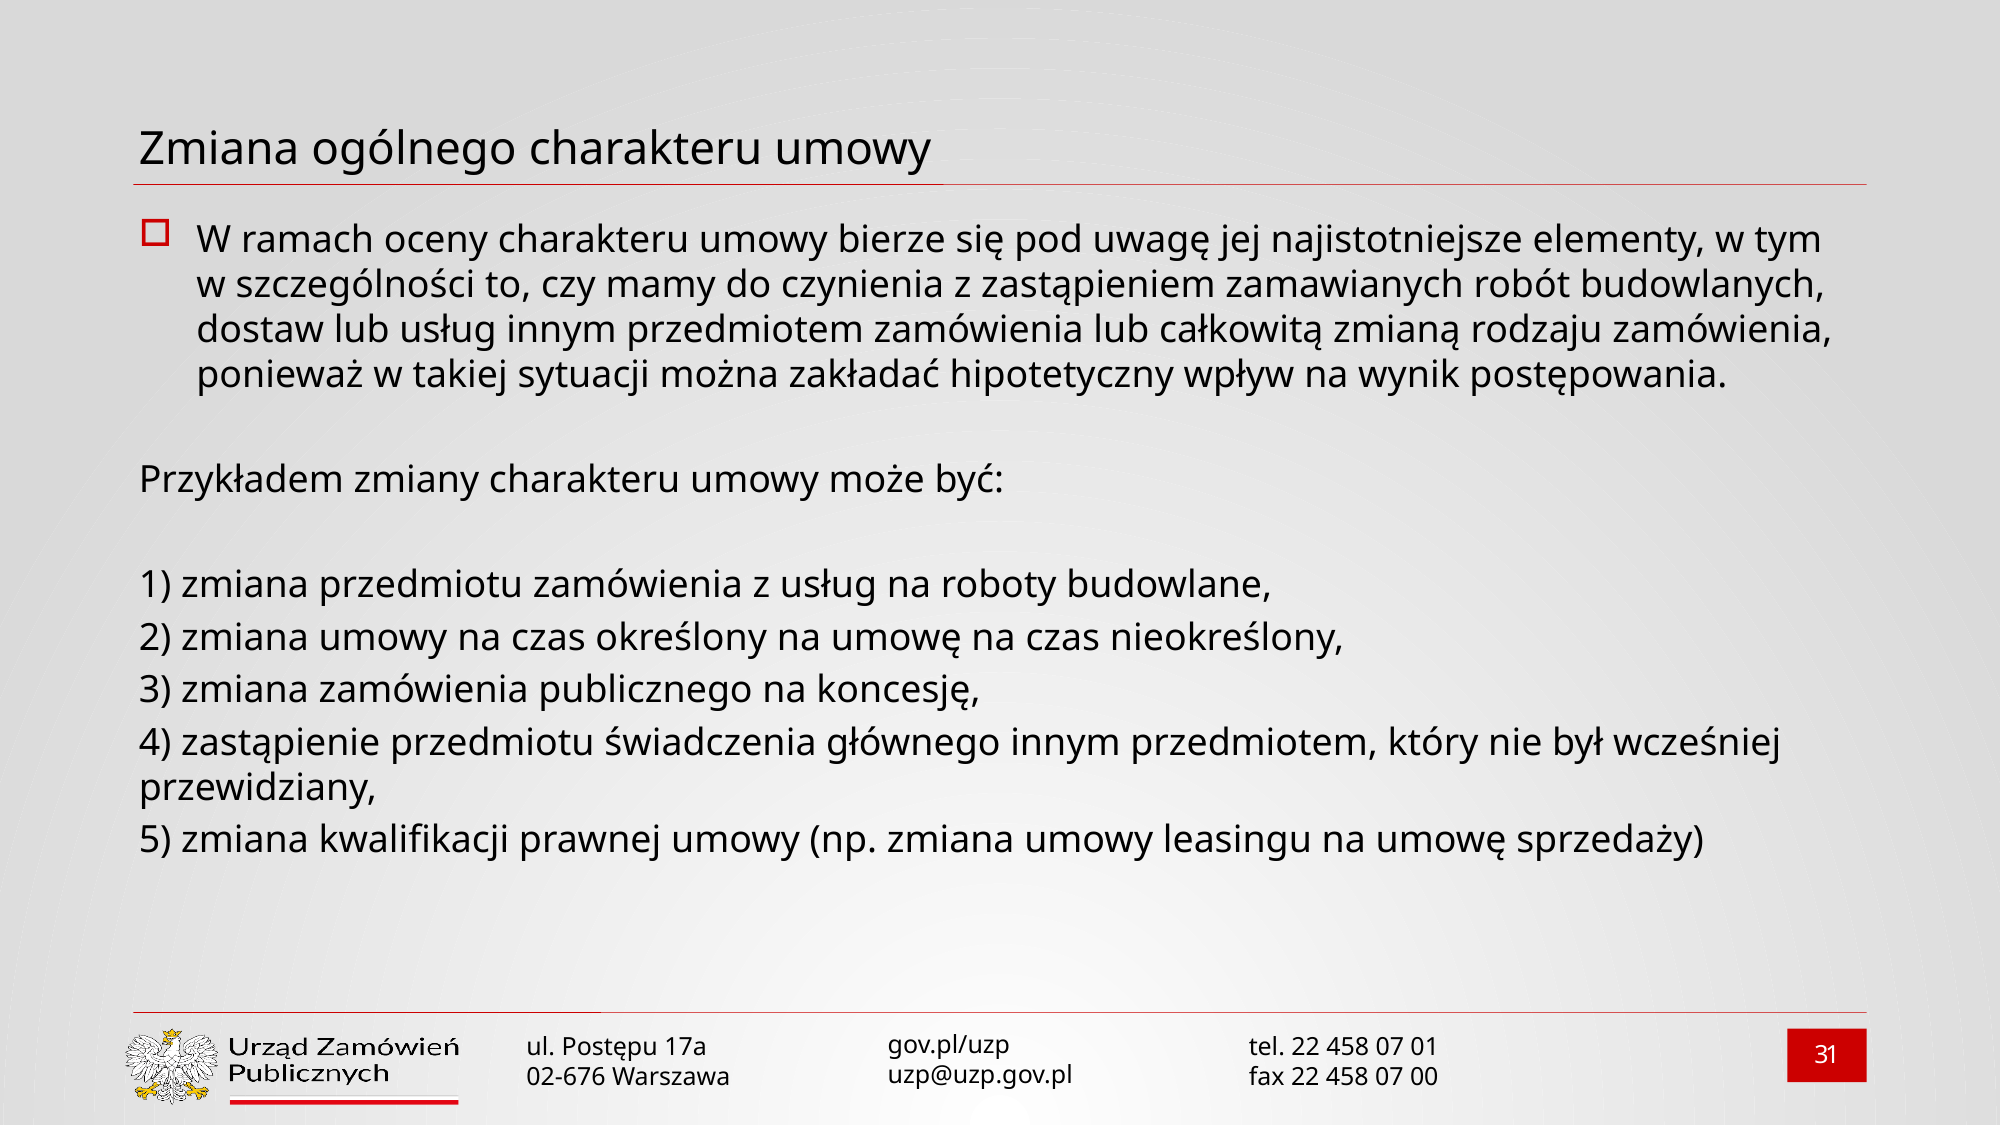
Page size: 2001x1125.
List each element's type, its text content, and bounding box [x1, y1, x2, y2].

title Zmiana ogólnego charakteru umowy [123, 18, 1875, 182]
picture [102, 1011, 481, 1122]
list W ramach oceny charakteru umowy bierze się pod uwagę jej najistotniejsze elementy, w tym w szczególności to, czy mamy do czynienia z zastąpieniem zamawianych robót budowlanych, dostaw lub usług innym przedmiotem zamówienia lub całkowitą zmianą rodzaju zamówienia, ponieważ w takiej sytuacji można zakładać hipotetyczny wpływ na wynik postępowania. Przykładem zmiany charakteru umowy może być: 1) zmiana przedmiotu zamówienia z usług na roboty budowlane, 2) zmiana umowy na czas określony na umowę na czas nieokreślony, 3) zmiana zamówienia publicznego na koncesję, 4) zastąpienie przedmiotu świadczenia głównego innym przedmiotem, który nie był wcześniej przewidziany, 5) zmiana kwalifikacji prawnej umowy (np. zmiana umowy leasingu na umowę sprzedaży) [123, 208, 1874, 988]
